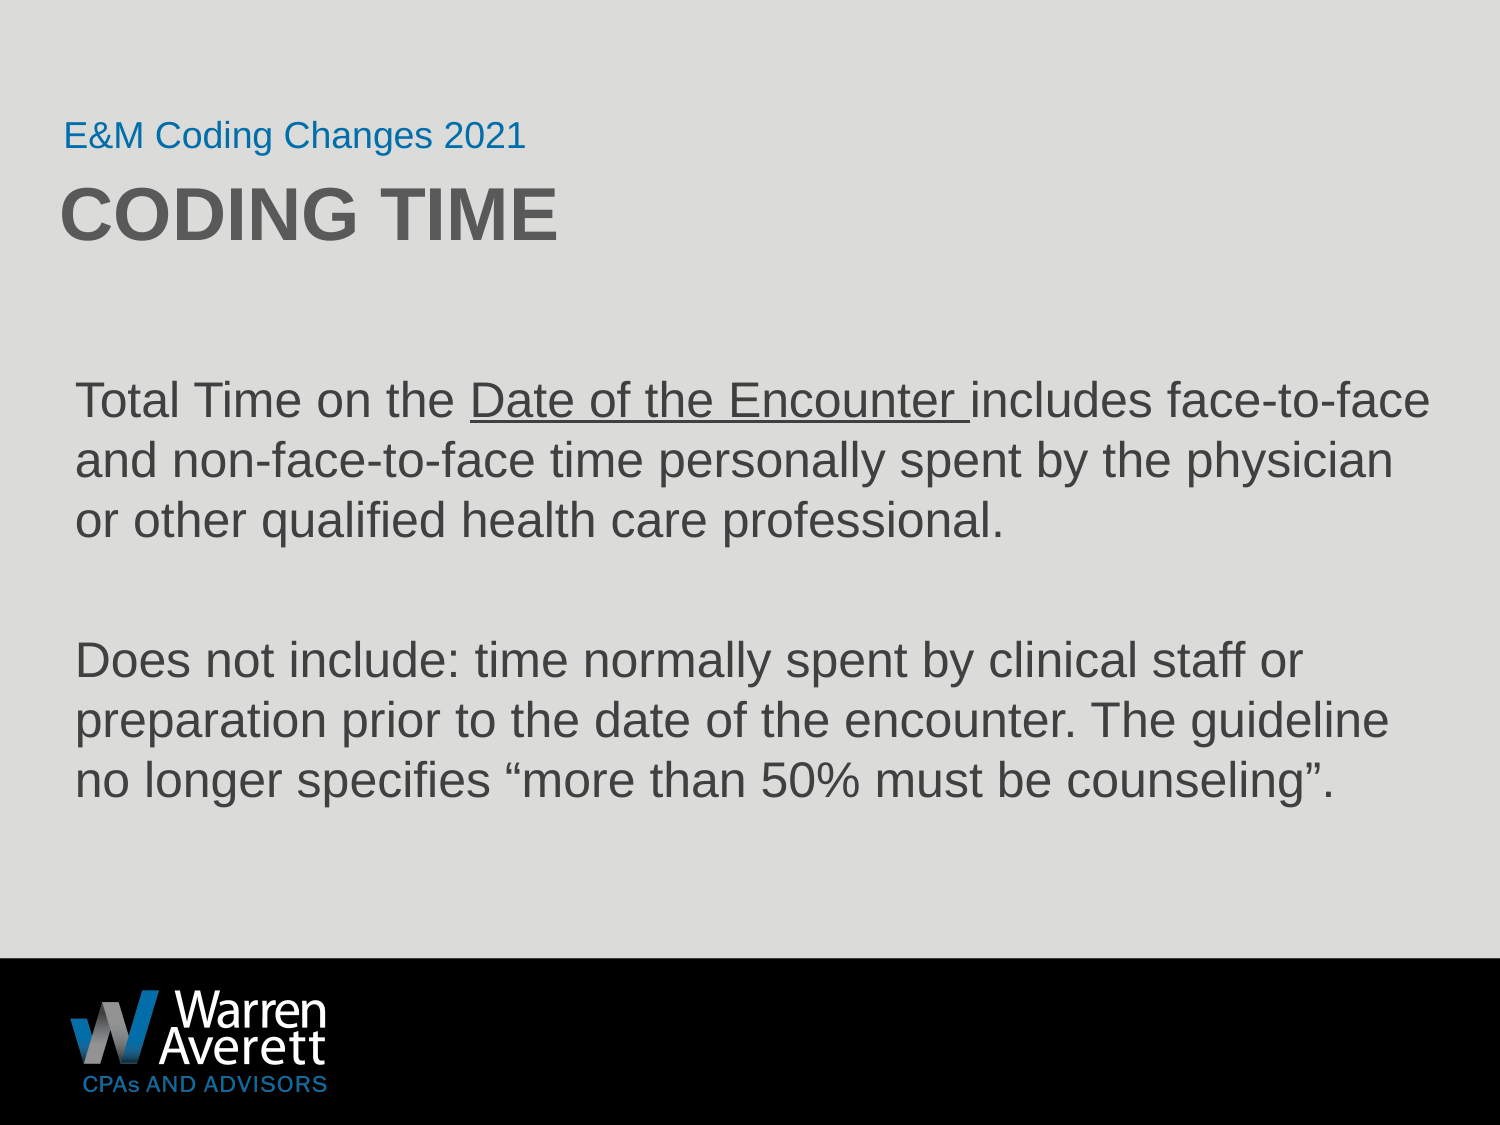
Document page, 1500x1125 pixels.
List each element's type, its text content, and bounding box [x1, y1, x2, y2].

list E&M Coding Changes 2021 [48, 103, 579, 171]
title Coding time [45, 158, 1410, 249]
picture [0, 0, 1500, 1125]
list Total Time on the Date of the Encounter includes face-to-face and non-face-to-face time personally spent by the physician or other qualified health care professional. Does not include: time normally spent by clinical staff or preparation prior to the date of the encounter. The guideline no longer specifies “more than 50% must be counseling”. [60, 290, 1449, 916]
